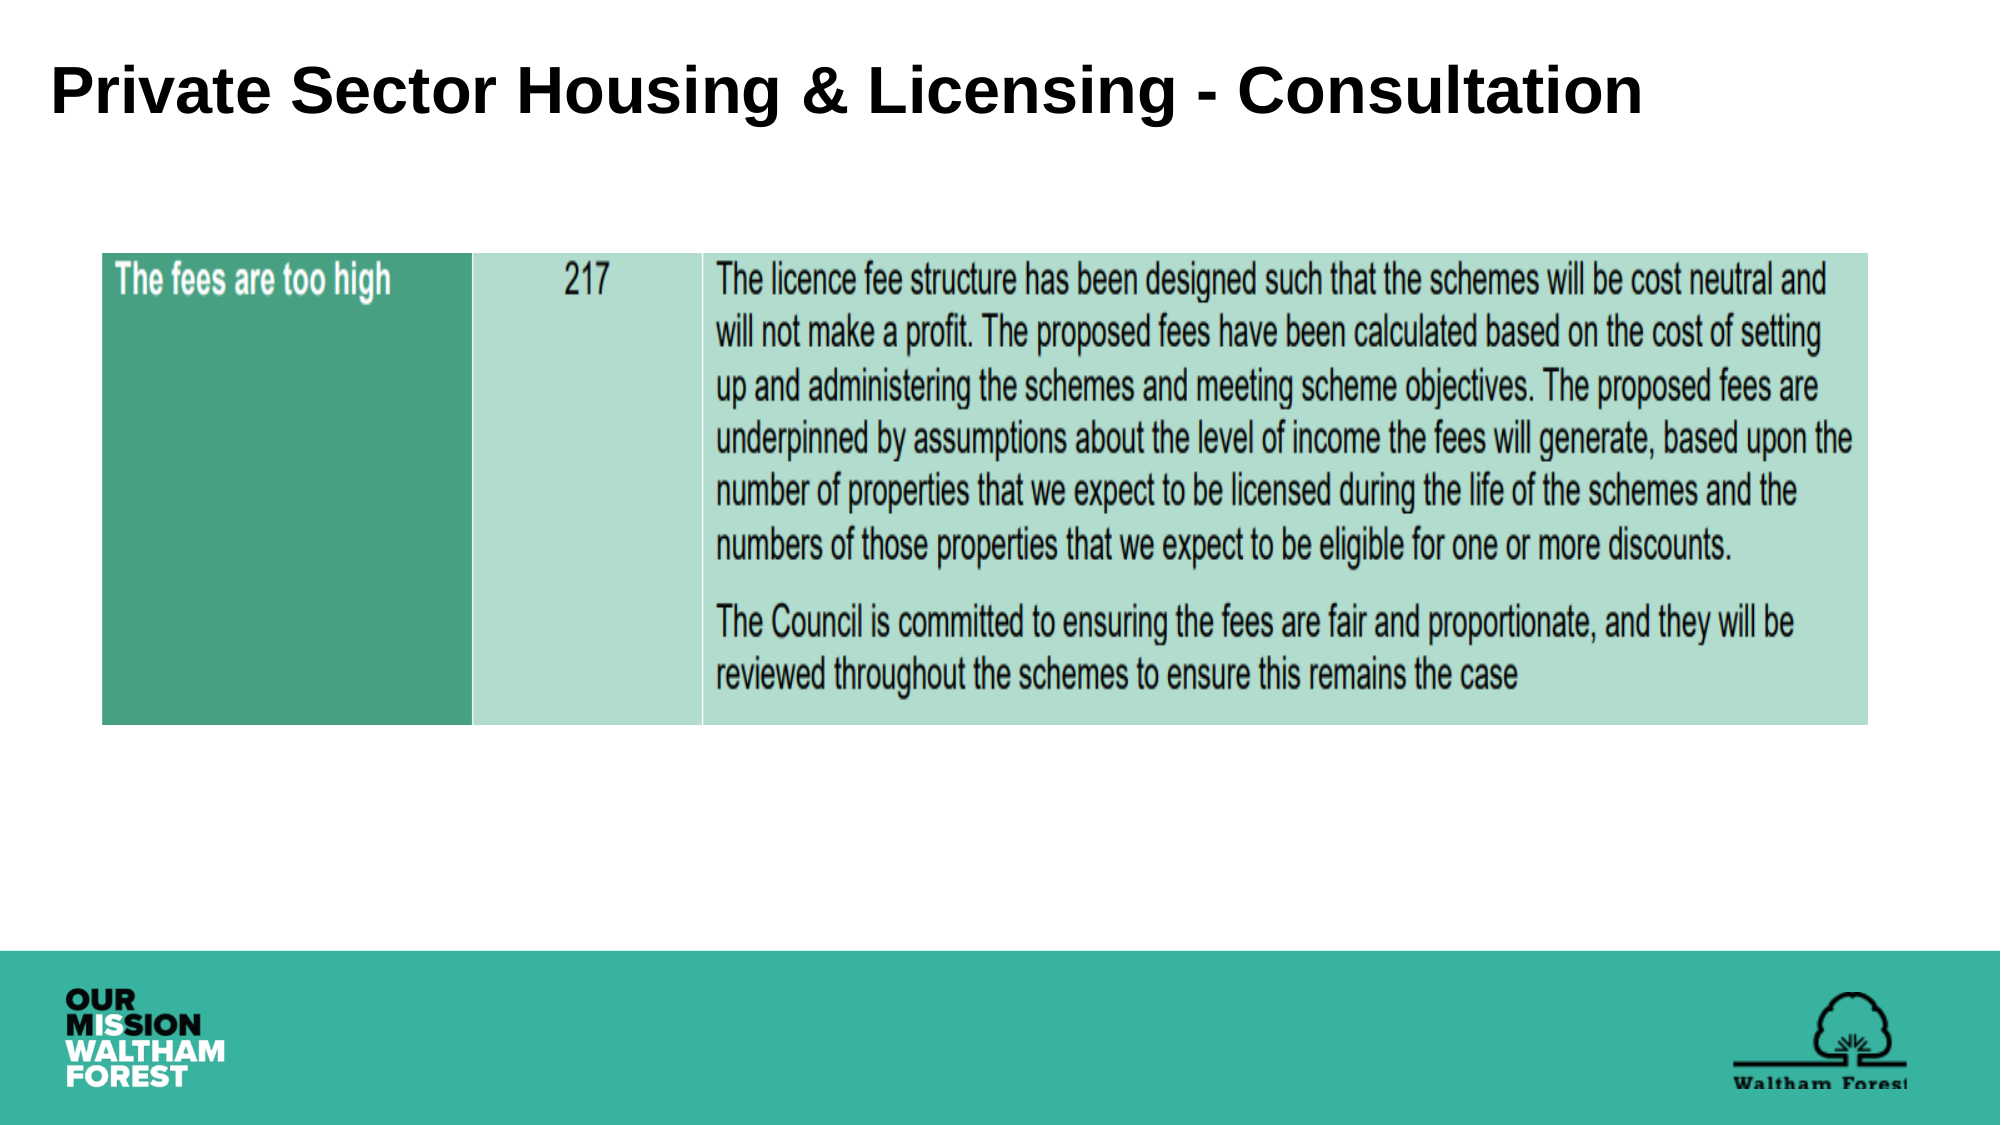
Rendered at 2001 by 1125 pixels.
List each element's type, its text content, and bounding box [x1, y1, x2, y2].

chart [1382, 377, 1928, 932]
title Private Sector Housing & Licensing - Consultation [34, 48, 1910, 224]
picture [101, 252, 1868, 725]
picture [62, 985, 227, 1096]
